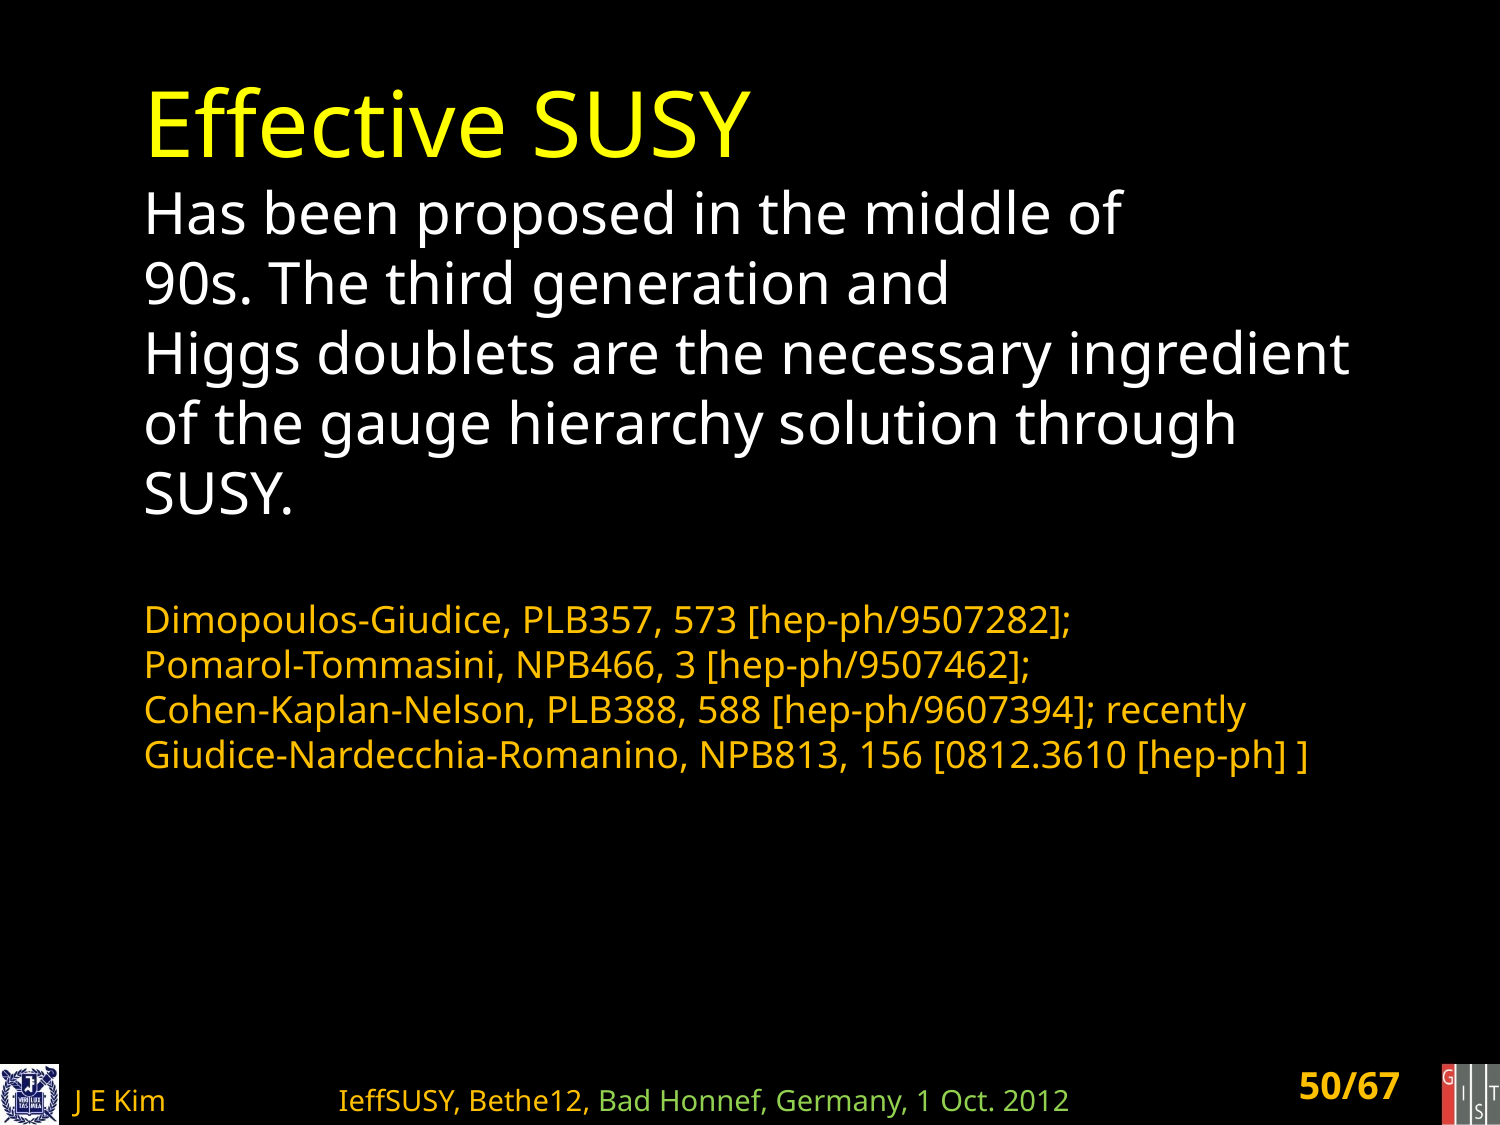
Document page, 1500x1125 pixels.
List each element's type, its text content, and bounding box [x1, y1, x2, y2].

text_box Effective SUSY Has been proposed in the middle of 90s. The third generation and Higgs doublets are the necessary ingredient of the gauge hierarchy solution through SUSY. Dimopoulos-Giudice, PLB357, 573 [hep-ph/9507282]; Pomarol-Tommasini, NPB466, 3 [hep-ph/9507462]; Cohen-Kaplan-Nelson, PLB388, 588 [hep-ph/9607394]; recently Giudice-Nardecchia-Romanino, NPB813, 156 [0812.3610 [hep-ph] ] [128, 58, 1372, 784]
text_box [0, 1054, 1500, 1125]
